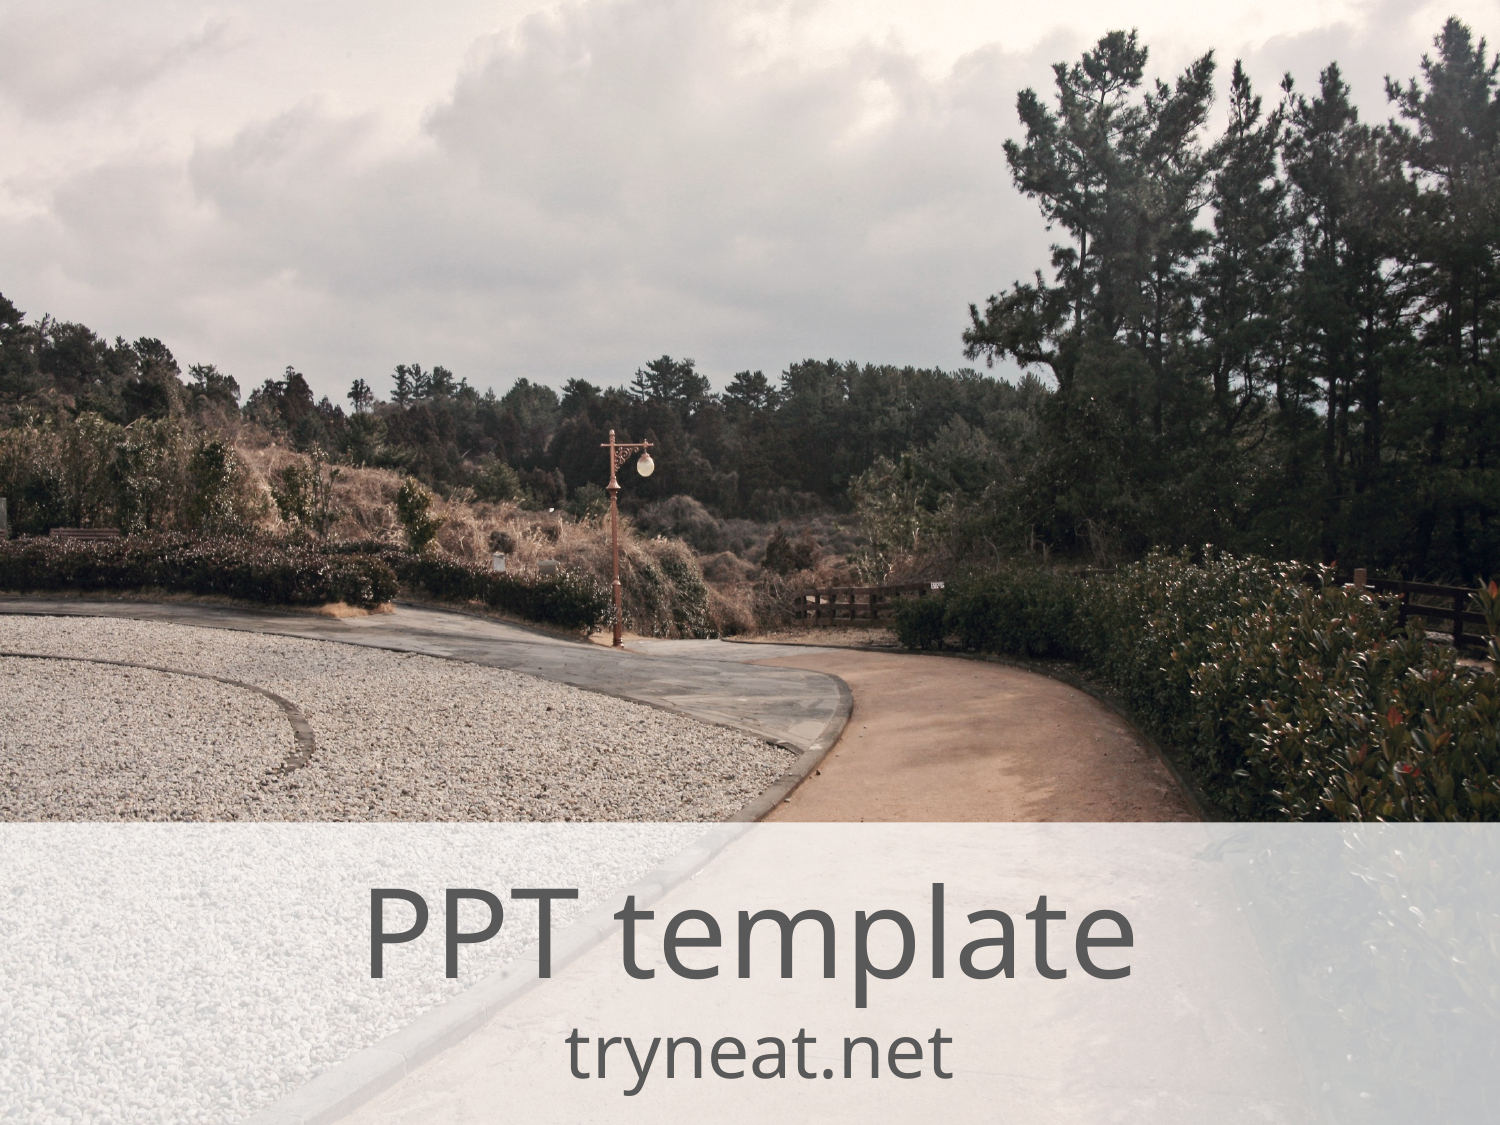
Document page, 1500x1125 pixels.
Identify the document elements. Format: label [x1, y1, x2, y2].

text_box [0, 0, 1500, 1125]
